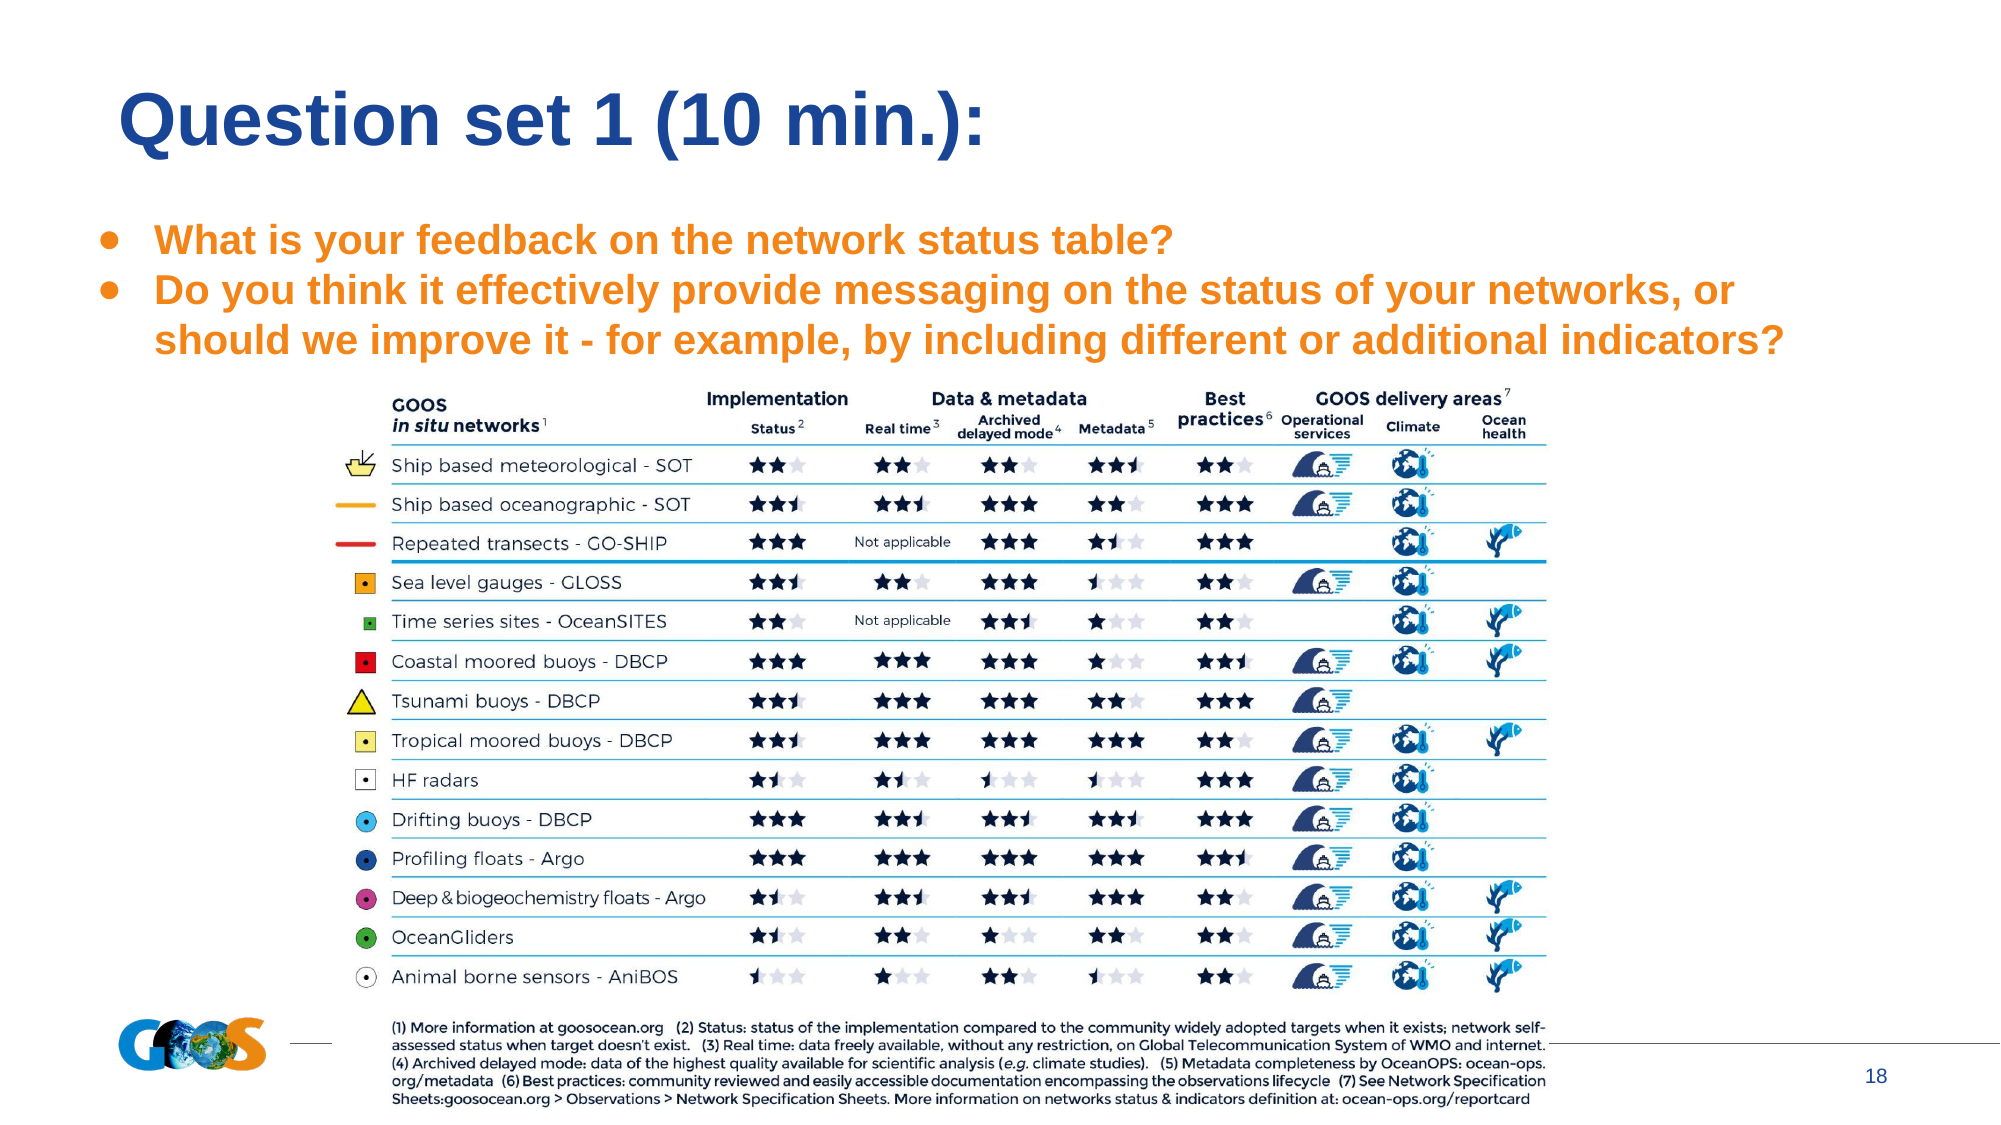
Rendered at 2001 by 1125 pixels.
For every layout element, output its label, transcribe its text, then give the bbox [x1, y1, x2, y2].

picture [118, 1016, 266, 1071]
picture [332, 386, 1549, 1111]
title Question set 1 (10 min.): [118, 84, 1882, 212]
list What is your feedback on the network status table? Do you think it effectively provide messaging on the status of your networks, or should we improve it - for example, by including different or additional indicators? [79, 212, 1882, 408]
slide_number ‹#› [1845, 1065, 1888, 1097]
